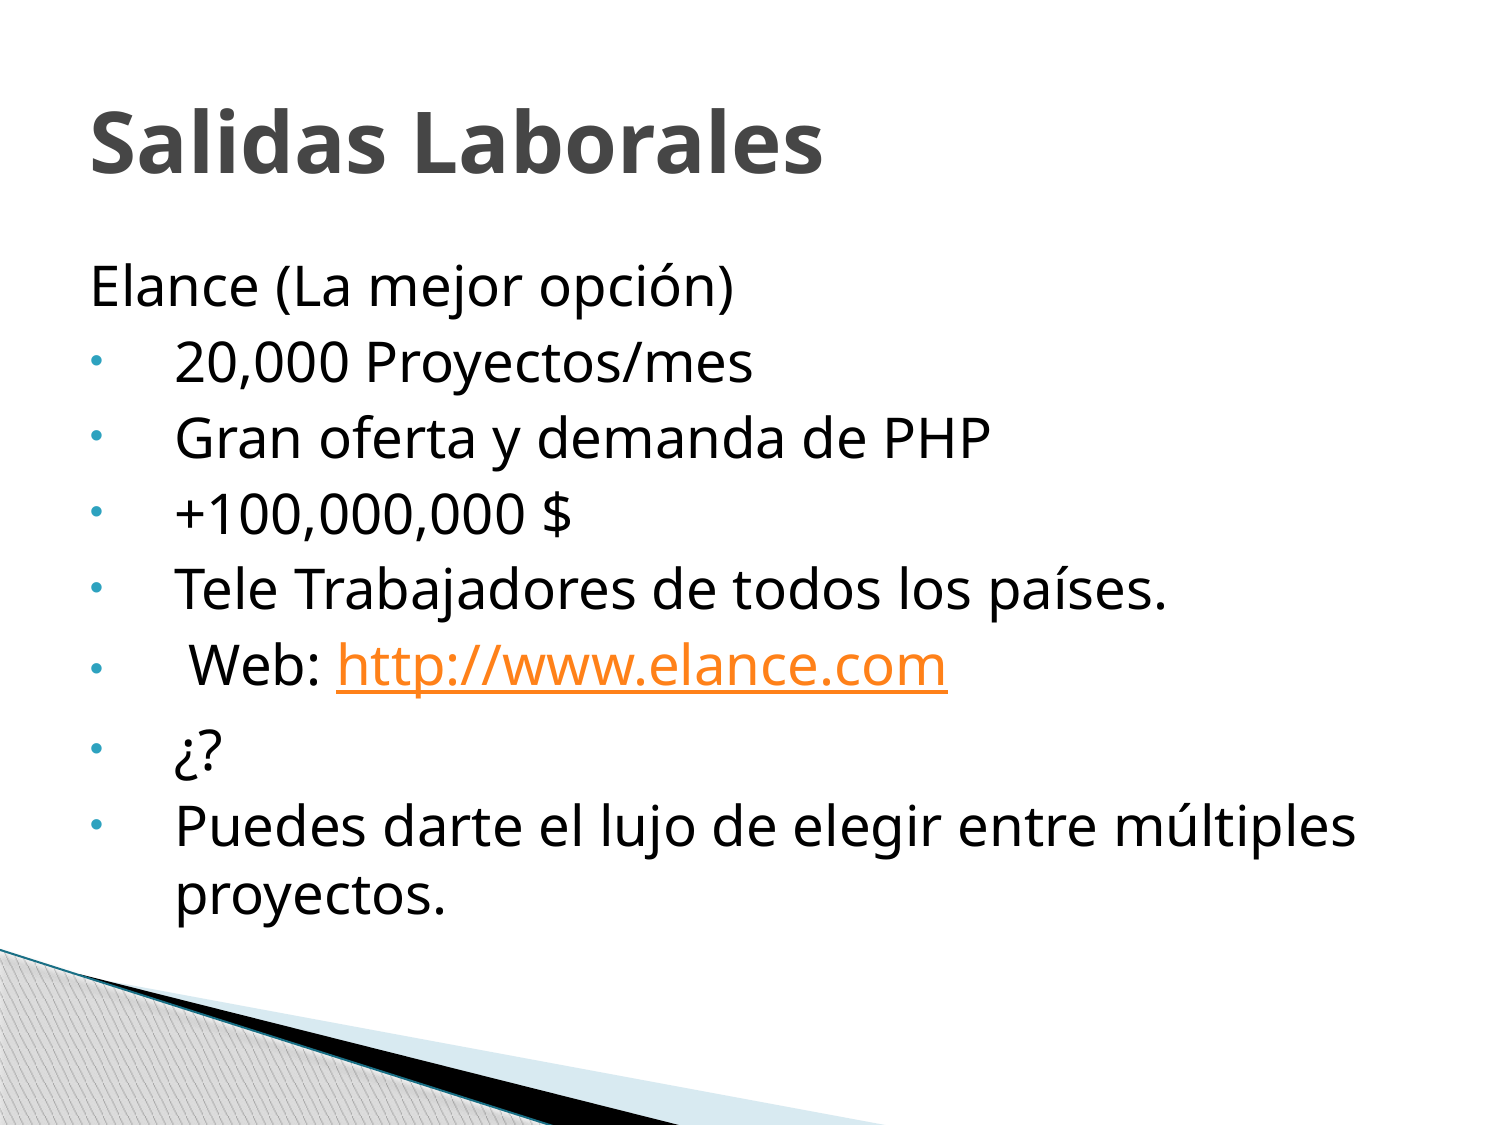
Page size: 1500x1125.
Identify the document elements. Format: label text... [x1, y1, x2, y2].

title Salidas Laborales [75, 45, 1425, 233]
list Elance (La mejor opción) 20,000 Proyectos/mes Gran oferta y demanda de PHP +100,000,000 $ Tele Trabajadores de todos los países. Web: http://www.elance.com ¿? Puedes darte el lujo de elegir entre múltiples proyectos. [75, 243, 1425, 986]
